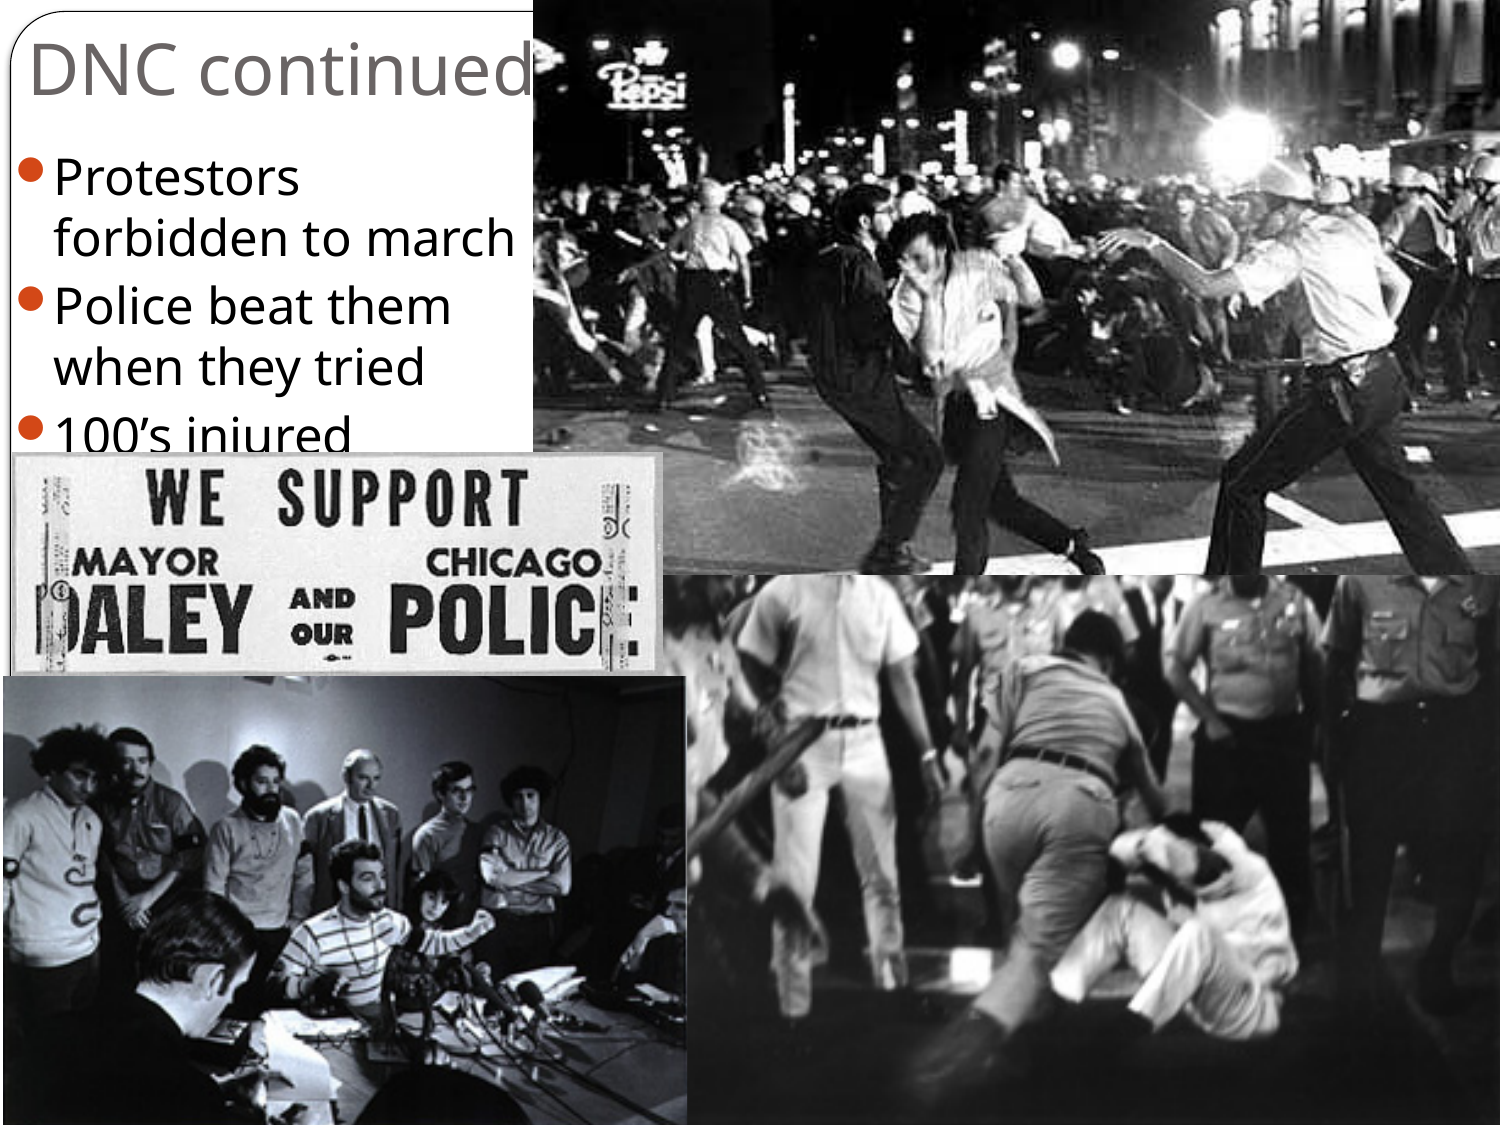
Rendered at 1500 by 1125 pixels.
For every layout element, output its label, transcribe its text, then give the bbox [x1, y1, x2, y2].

list Protestors forbidden to march Police beat them when they tried 100’s injured [0, 137, 527, 485]
title DNC continued [12, 0, 530, 125]
picture [2, 0, 1500, 1125]
